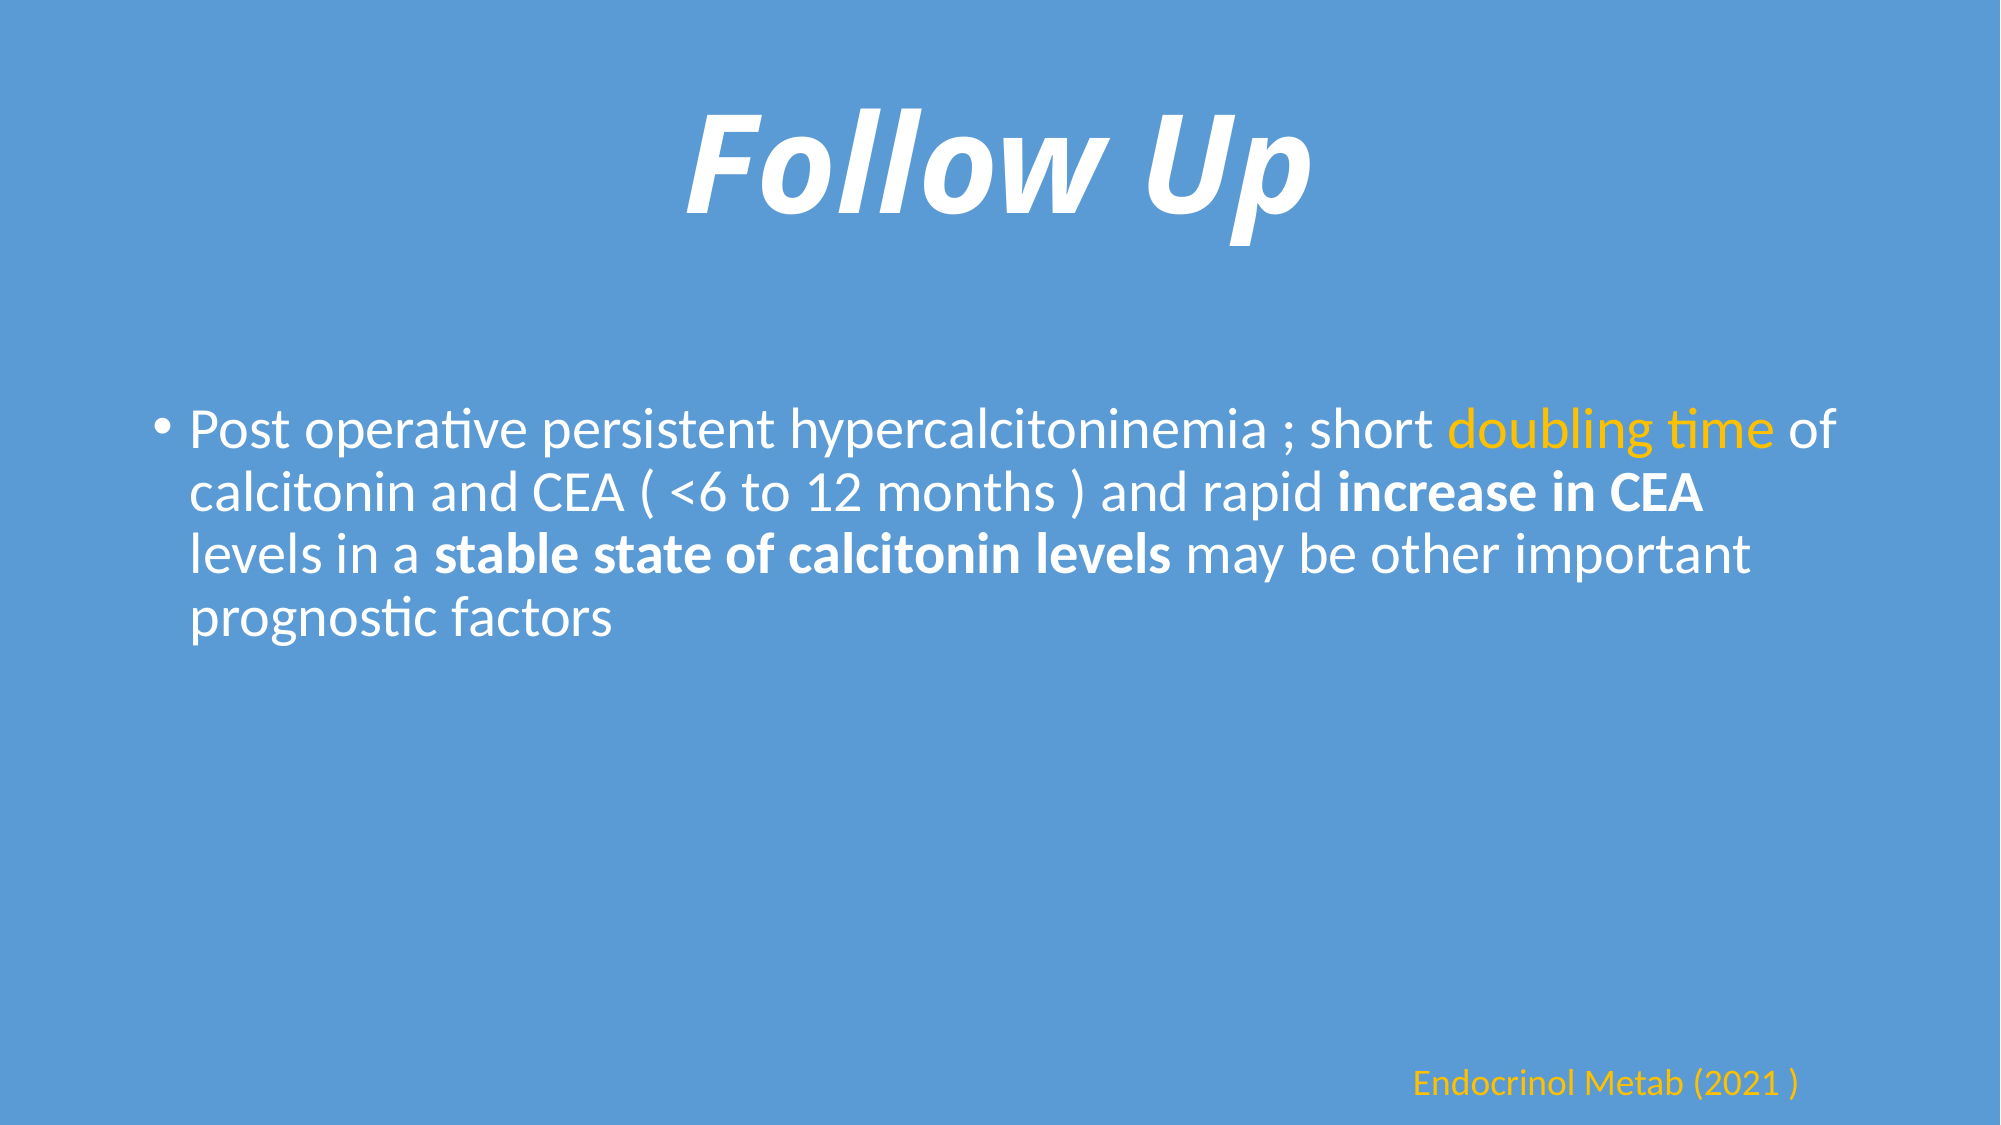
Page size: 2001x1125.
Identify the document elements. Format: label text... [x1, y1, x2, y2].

title Follow Up [137, 59, 1863, 278]
list Post operative persistent hypercalcitoninemia ; short doubling time of calcitonin and CEA ( <6 to 12 months ) and rapid increase in CEA levels in a stable state of calcitonin levels may be other important prognostic factors [137, 299, 1863, 1014]
text_box Endocrinol Metab (2021 ) [1398, 1050, 1815, 1111]
